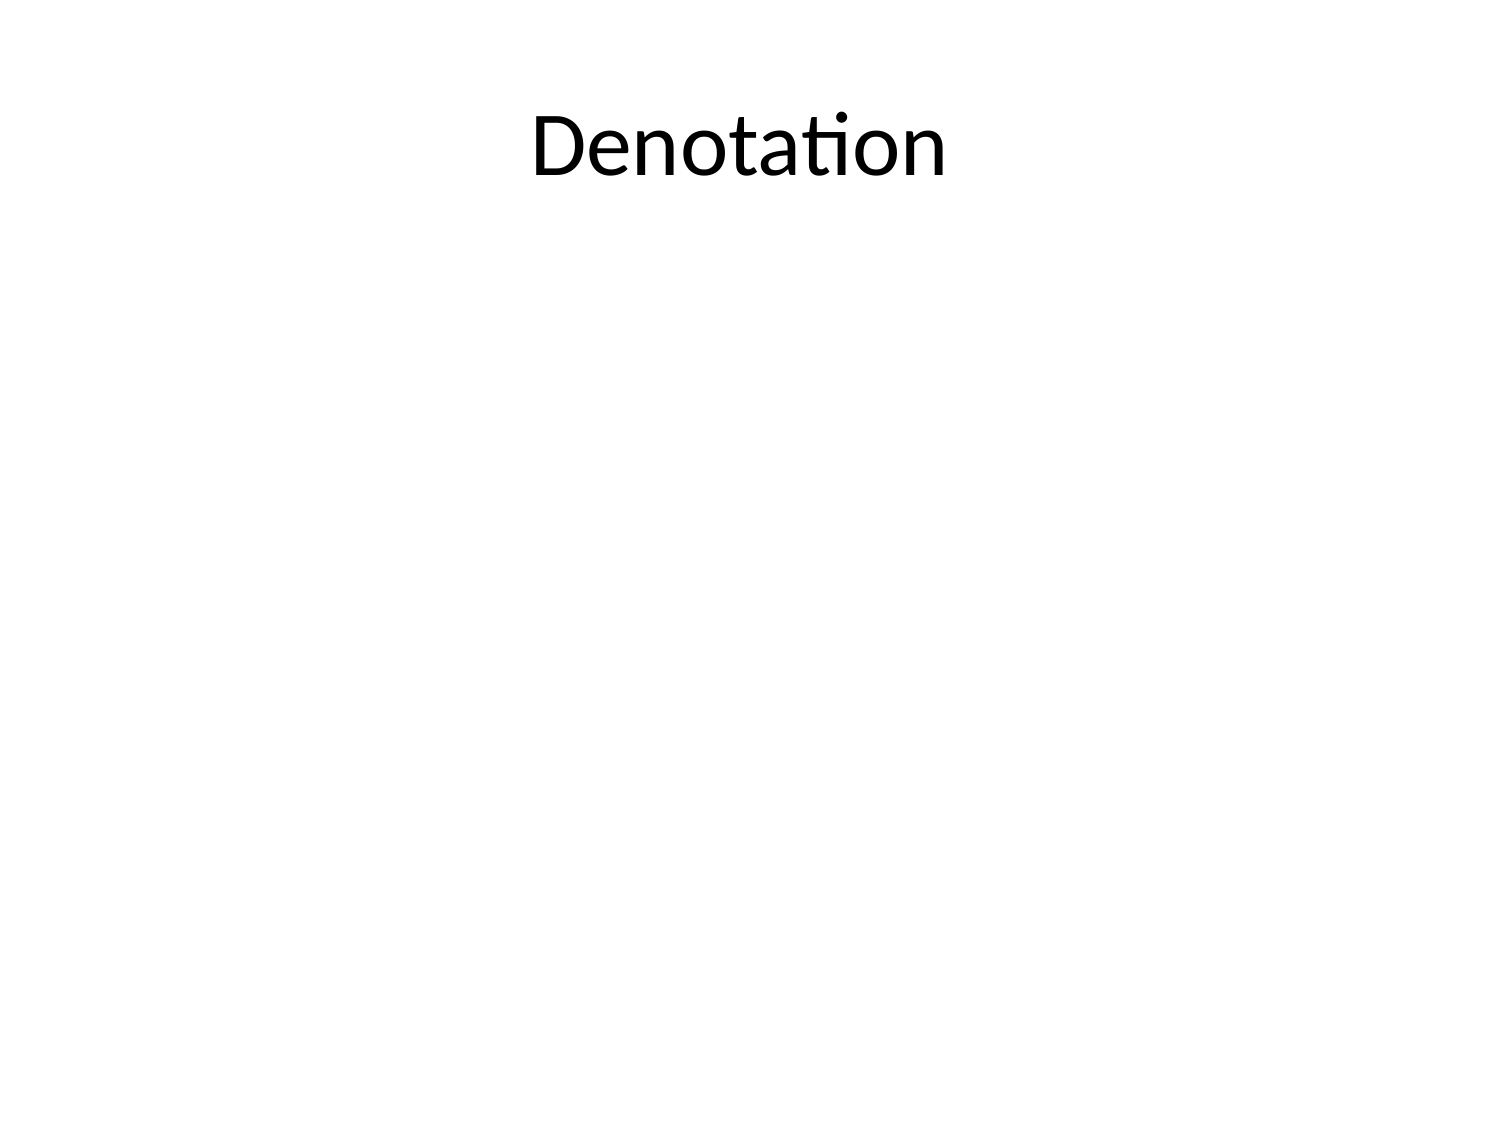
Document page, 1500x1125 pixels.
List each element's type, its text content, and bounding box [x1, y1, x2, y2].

title Denotation [75, 45, 1425, 233]
